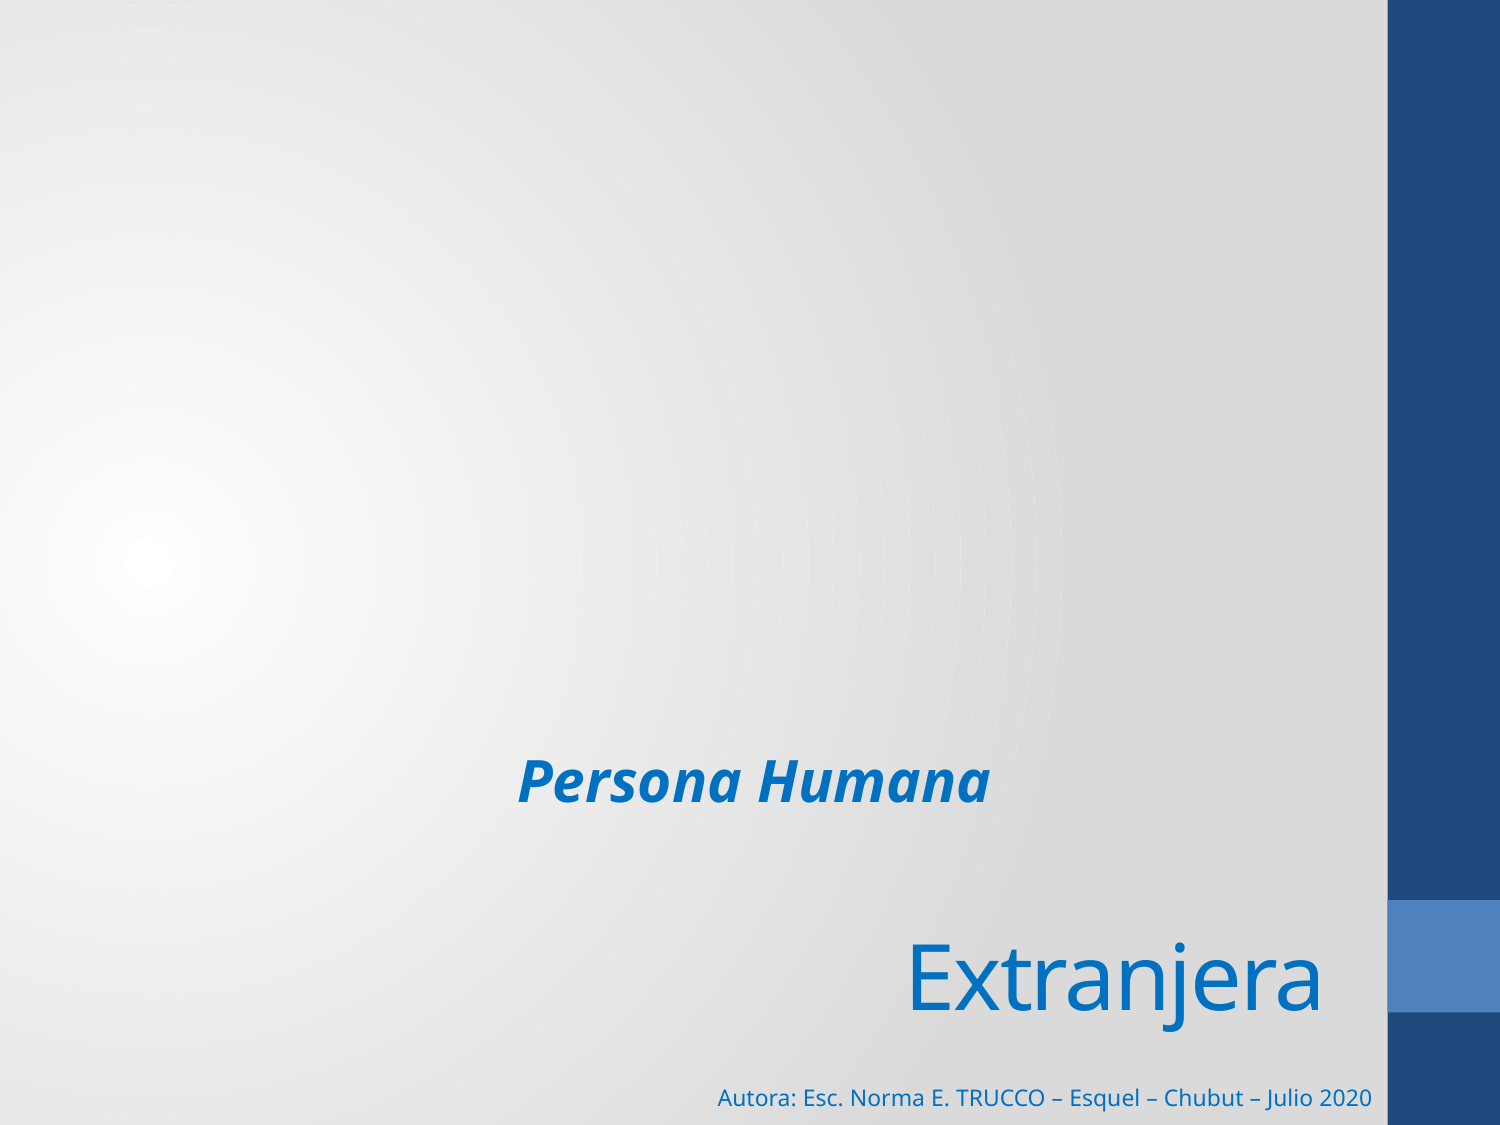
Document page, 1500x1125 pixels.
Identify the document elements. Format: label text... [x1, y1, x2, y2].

text_box Autora: Esc. Norma E. TRUCCO – Esquel – Chubut – Julio 2020 [375, 1076, 1388, 1119]
list Persona Humana [0, 632, 1007, 823]
title Extranjera [0, 900, 1341, 1047]
